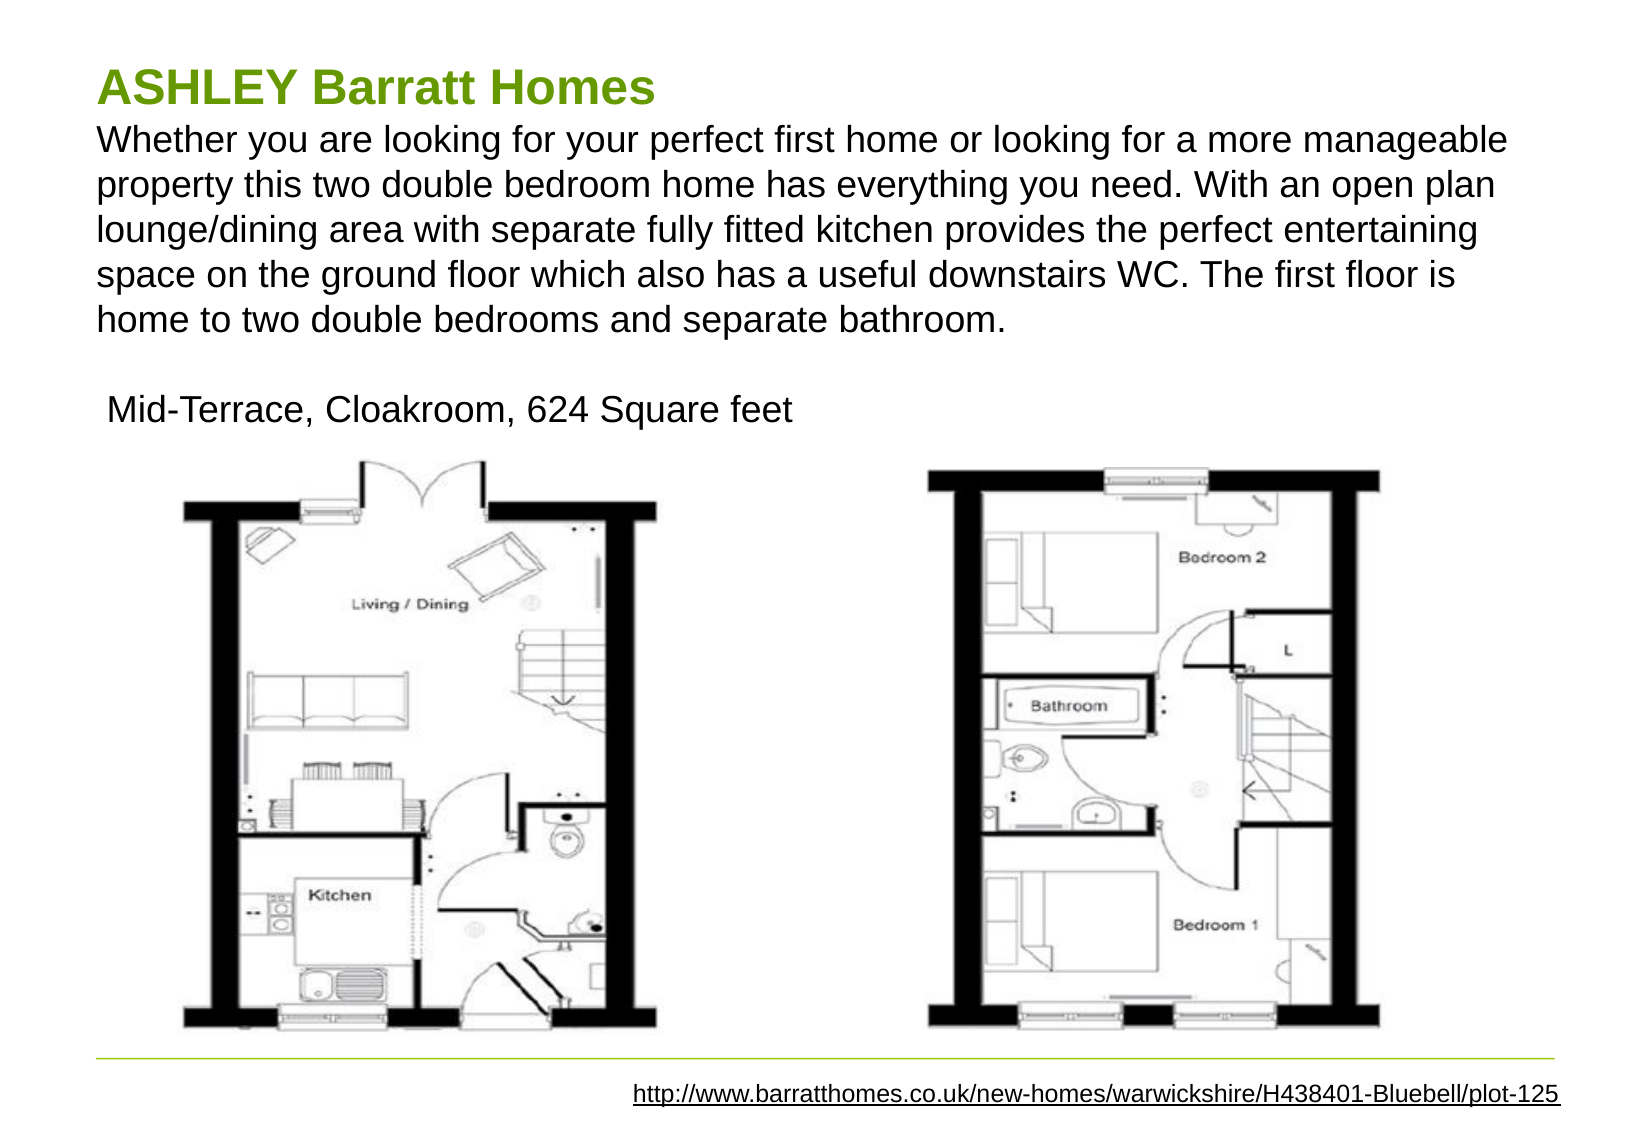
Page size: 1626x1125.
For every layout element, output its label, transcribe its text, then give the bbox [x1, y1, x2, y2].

text_box http://www.barratthomes.co.uk/new-homes/warwickshire/H438401-Bluebell/plot-125 [617, 1070, 1625, 1116]
title ASHLEY Barratt Homes Whether you are looking for your perfect first home or looking for a more manageable property this two double bedroom home has everything you need. With an open plan lounge/dining area with separate fully fitted kitchen provides the perfect entertaining space on the ground floor which also has a useful downstairs WC. The first floor is home to two double bedrooms and separate bathroom. Mid-Terrace, Cloakroom, 624 Square feet [81, 19, 1544, 466]
picture [170, 457, 671, 1036]
picture [919, 467, 1392, 1034]
